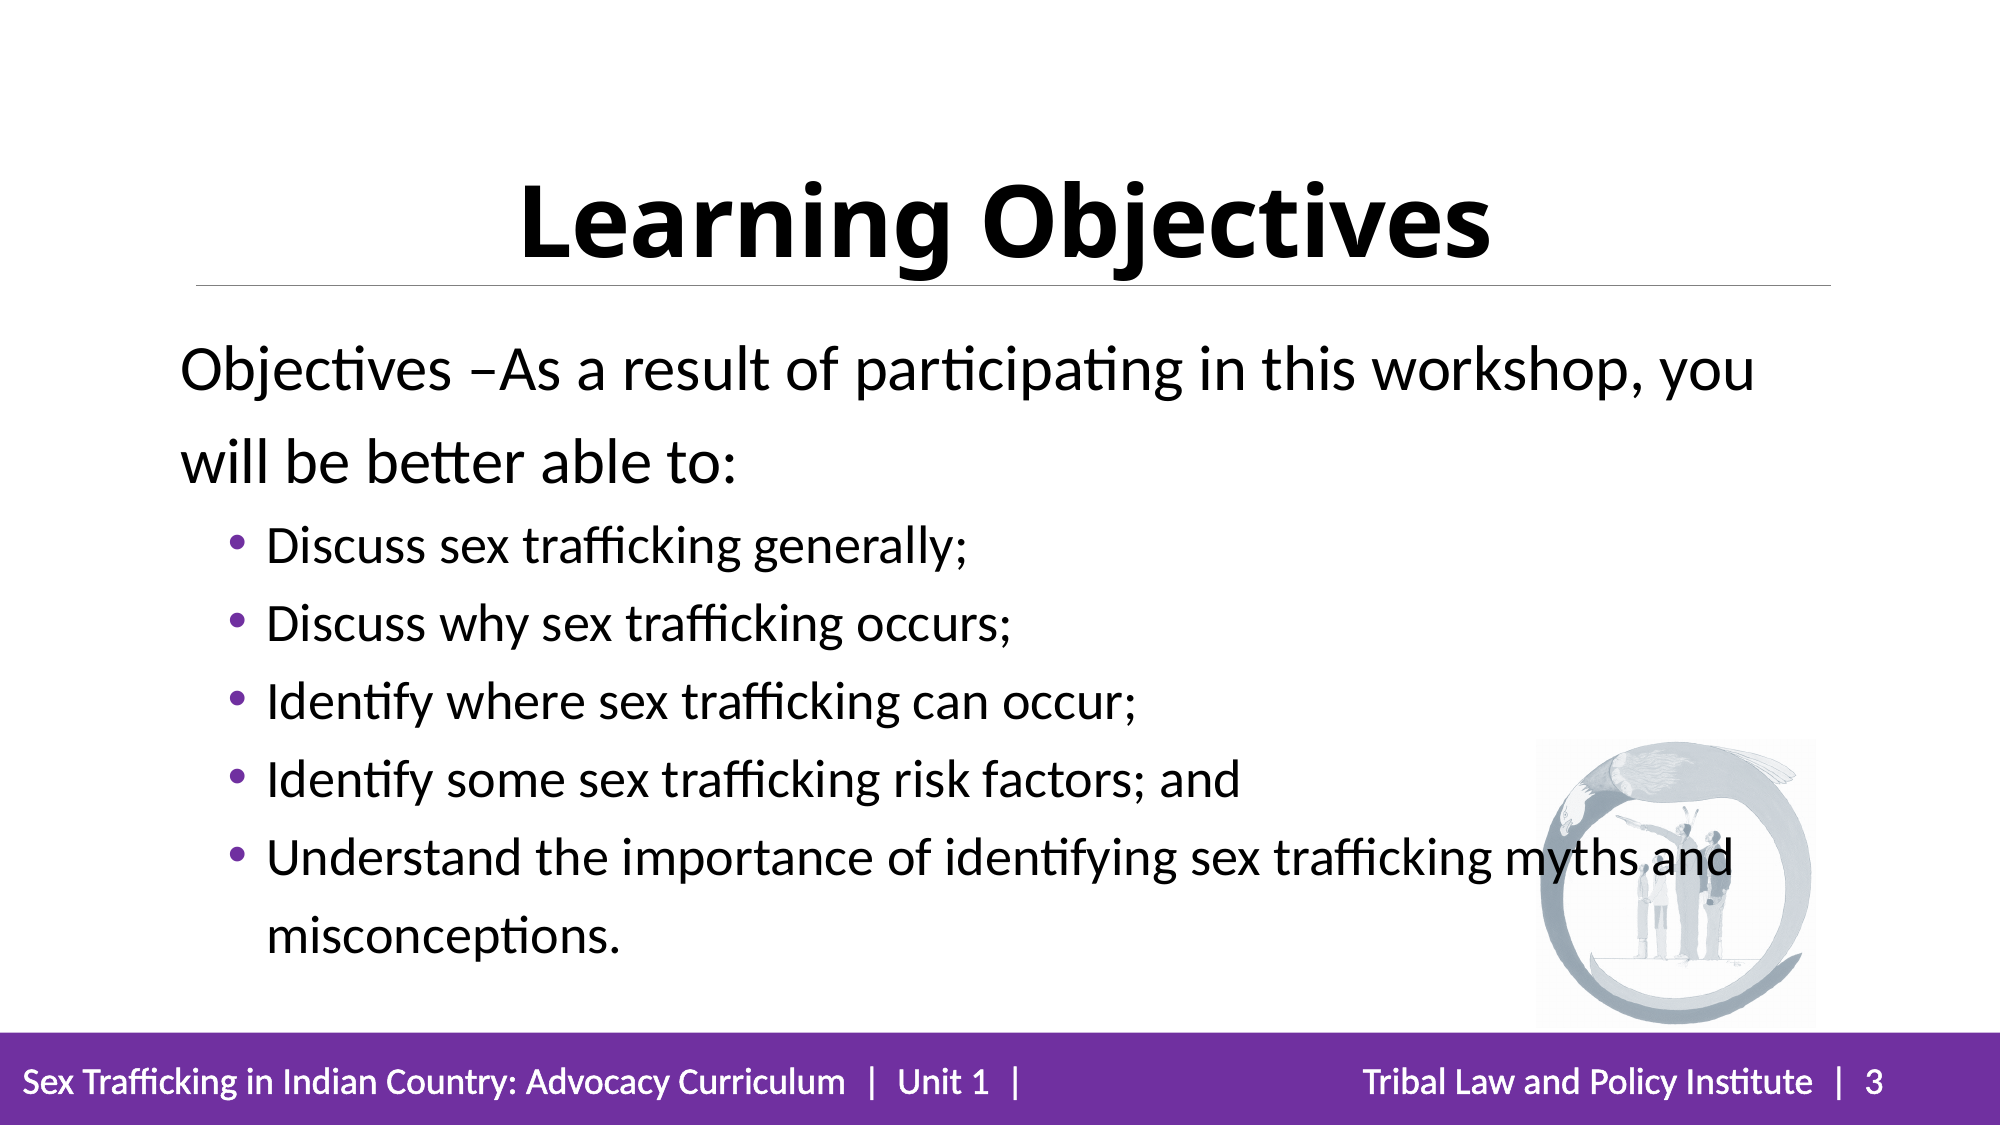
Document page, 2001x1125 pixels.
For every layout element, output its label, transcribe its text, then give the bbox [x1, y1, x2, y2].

list Objectives –As a result of participating in this workshop, you will be better able to: Discuss sex trafficking generally; Discuss why sex trafficking occurs; Identify where sex trafficking can occur; Identify some sex trafficking risk factors; and Understand the importance of identifying sex trafficking myths and misconceptions. [180, 302, 1830, 978]
footer Sex Trafficking in Indian Country: Advocacy Curriculum | Unit 1 | Tribal Law and Policy Institute | 3 [0, 1032, 2000, 1125]
picture [1536, 738, 1816, 1029]
title Learning Objectives [180, 47, 1830, 285]
